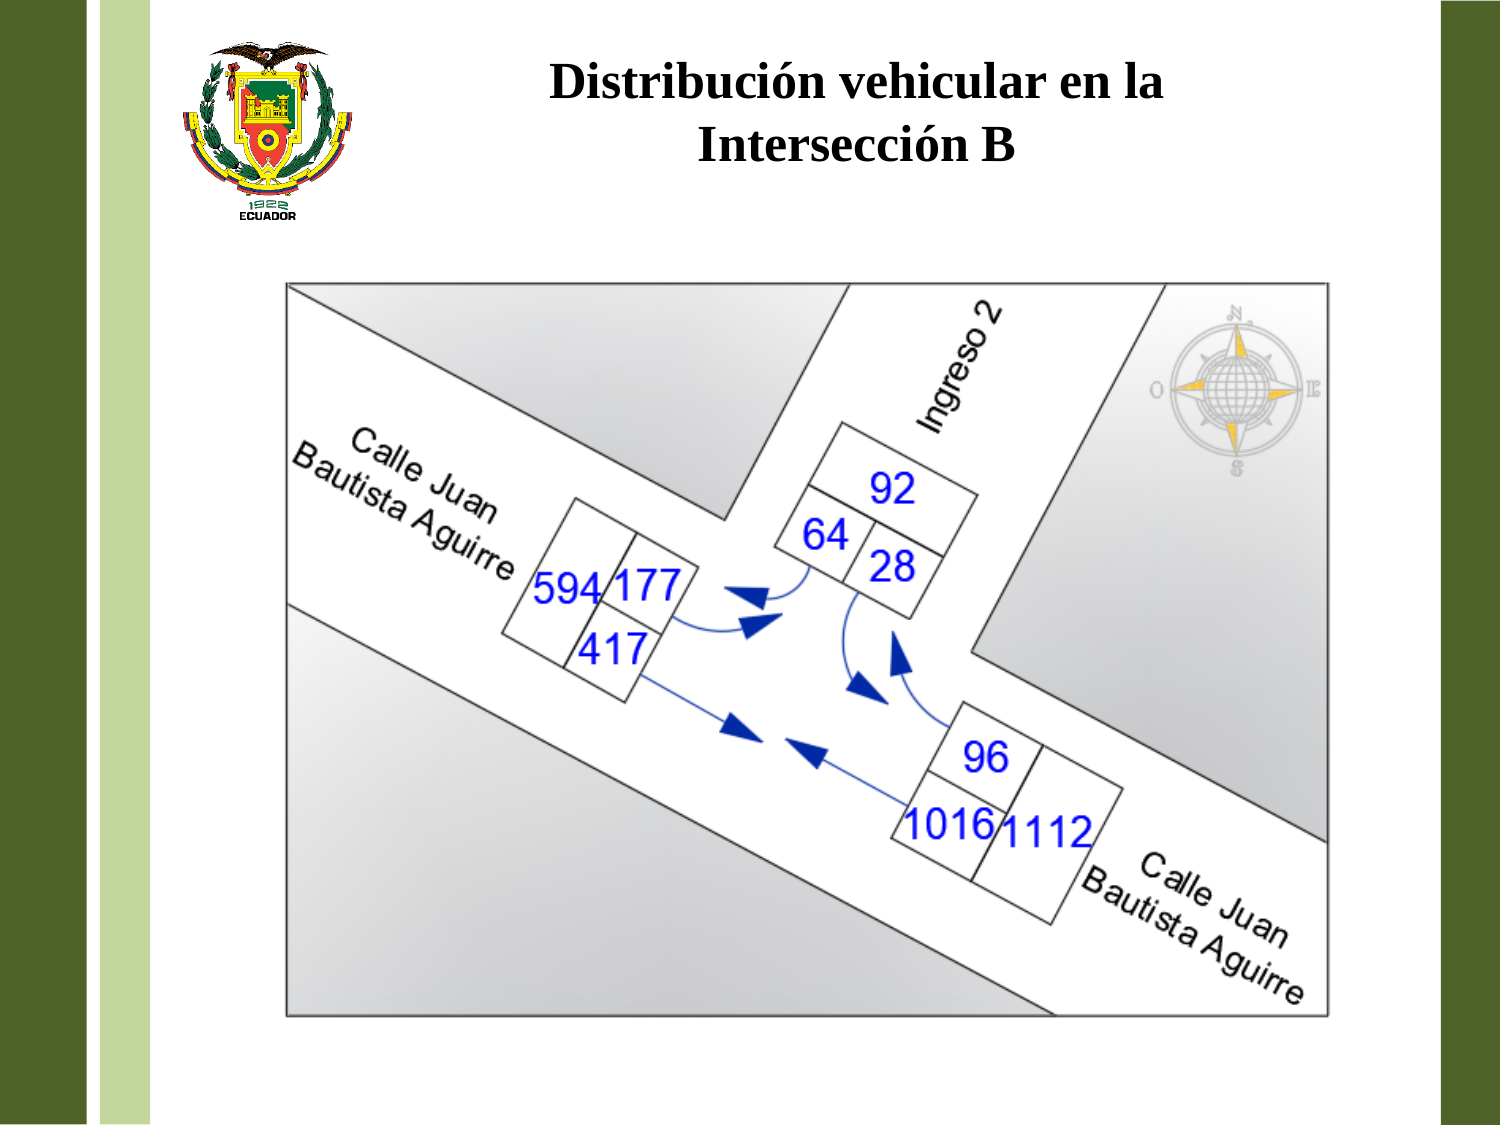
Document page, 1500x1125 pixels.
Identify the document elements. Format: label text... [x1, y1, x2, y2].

text_box [0, 0, 89, 1125]
picture [282, 278, 1335, 1024]
text_box [98, 0, 152, 1125]
picture [182, 42, 366, 221]
title Distribución vehicular en la Intersección B [397, 42, 1317, 179]
text_box [1439, 0, 1500, 1125]
